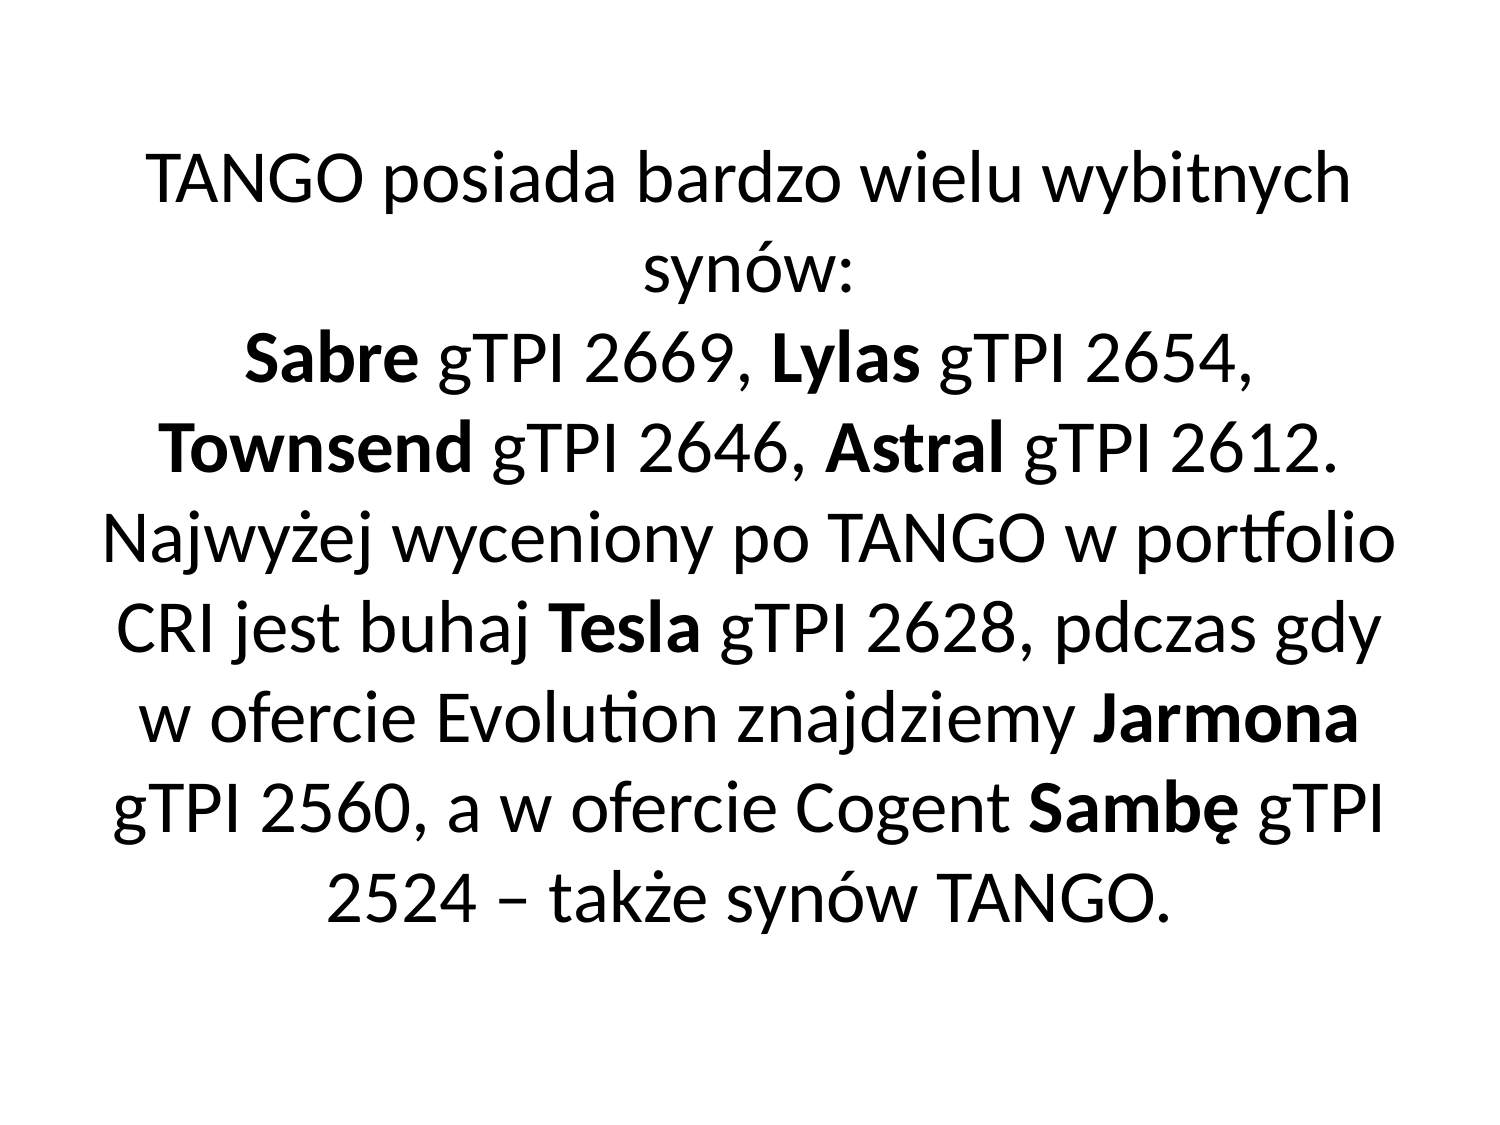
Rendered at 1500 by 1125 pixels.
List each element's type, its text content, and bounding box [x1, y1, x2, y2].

title TANGO posiada bardzo wielu wybitnych synów: Sabre gTPI 2669, Lylas gTPI 2654, Townsend gTPI 2646, Astral gTPI 2612. Najwyżej wyceniony po TANGO w portfolio CRI jest buhaj Tesla gTPI 2628, pdczas gdy w ofercie Evolution znajdziemy Jarmona gTPI 2560, a w ofercie Cogent Sambę gTPI 2524 – także synów TANGO. [75, 45, 1425, 1020]
